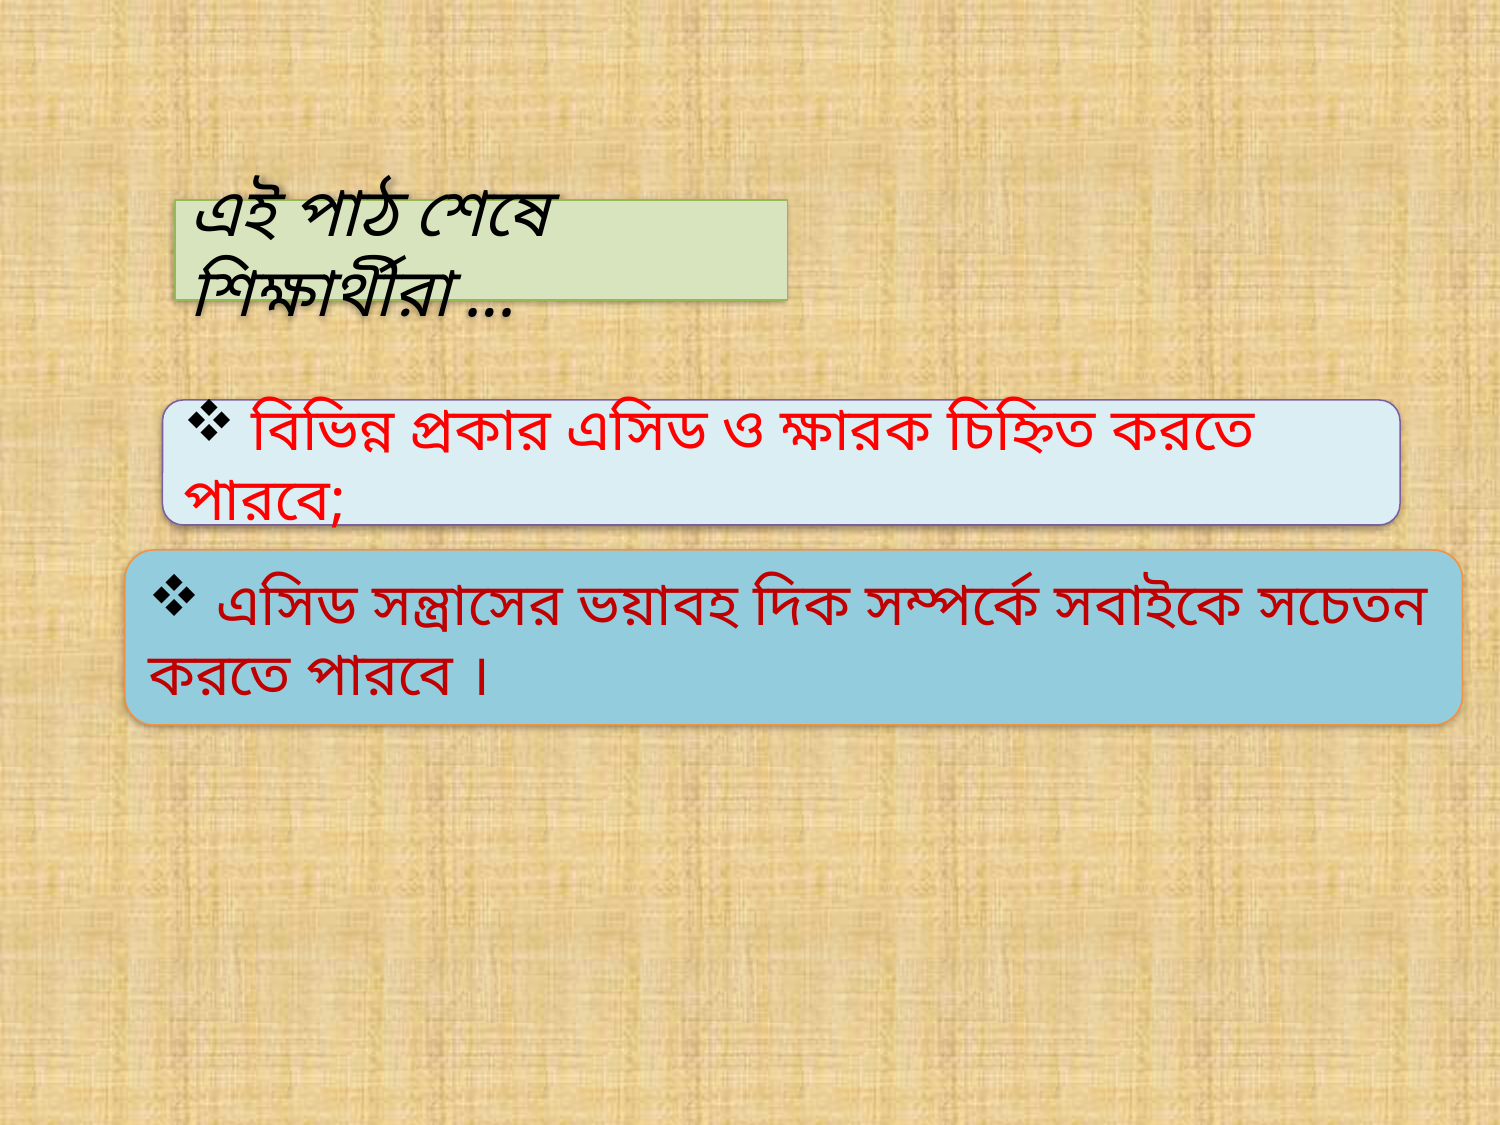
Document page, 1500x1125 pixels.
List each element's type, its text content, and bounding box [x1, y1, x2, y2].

text_box বিভিন্ন প্রকার এসিড ও ক্ষারক চিহ্নিত করতে পারবে; [161, 399, 1401, 526]
text_box এসিড সন্ত্রাসের ভয়াবহ দিক সম্পর্কে সবাইকে সচেতন করতে পারবে । [124, 549, 1464, 726]
picture [0, 0, 1500, 1125]
text_box এই পাঠ শেষে শিক্ষার্থীরা ... [174, 199, 788, 301]
